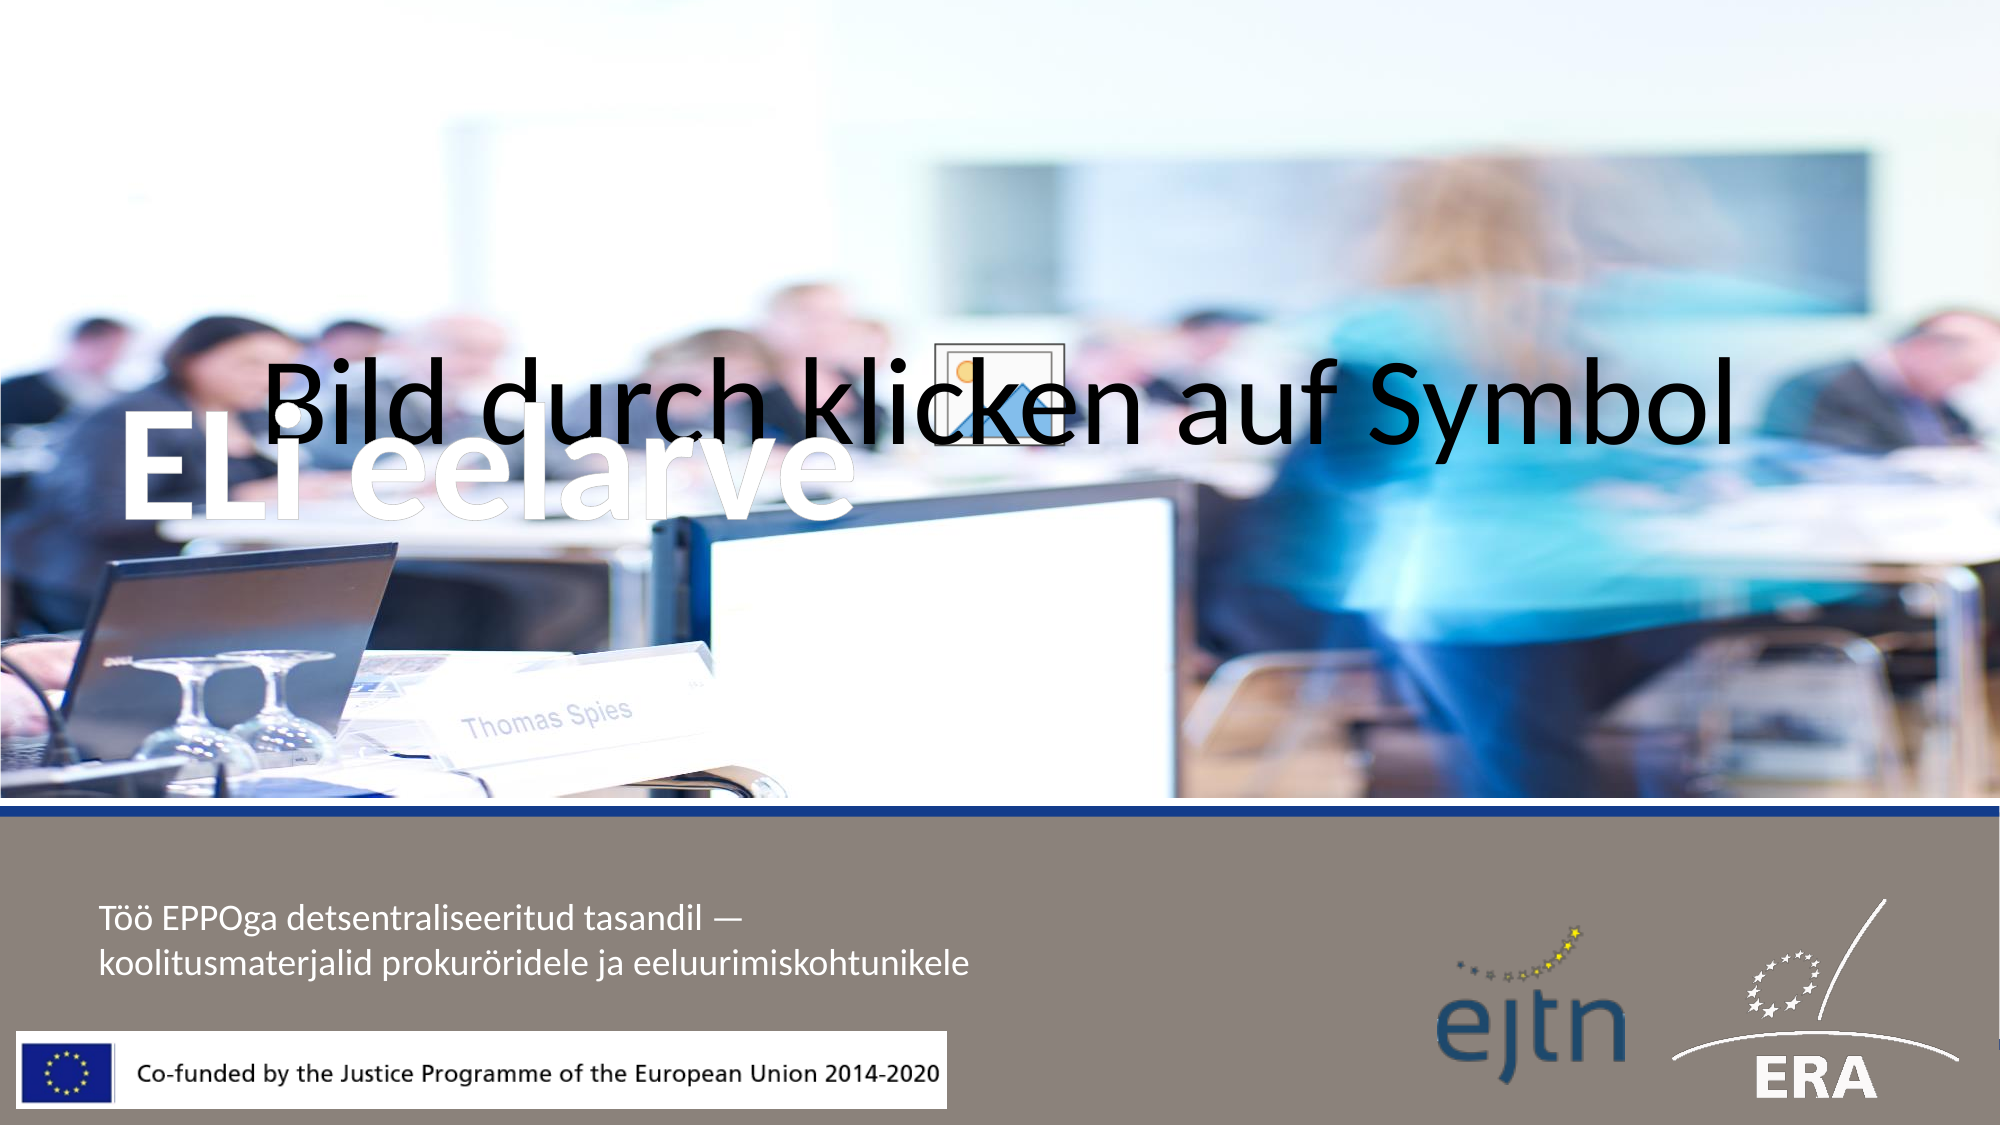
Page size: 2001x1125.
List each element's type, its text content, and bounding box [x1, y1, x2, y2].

slide_number 1 [1624, 1059, 1840, 1120]
title [101, 878, 1761, 1014]
picture [0, 0, 2000, 799]
picture [1672, 897, 1961, 1111]
text_box Töö EPPOga detsentraliseeritud tasandil — koolitusmaterjalid prokuröridele ja eeluurimiskohtunikele [83, 885, 1313, 990]
picture [1436, 923, 1625, 1085]
picture [16, 1030, 948, 1110]
